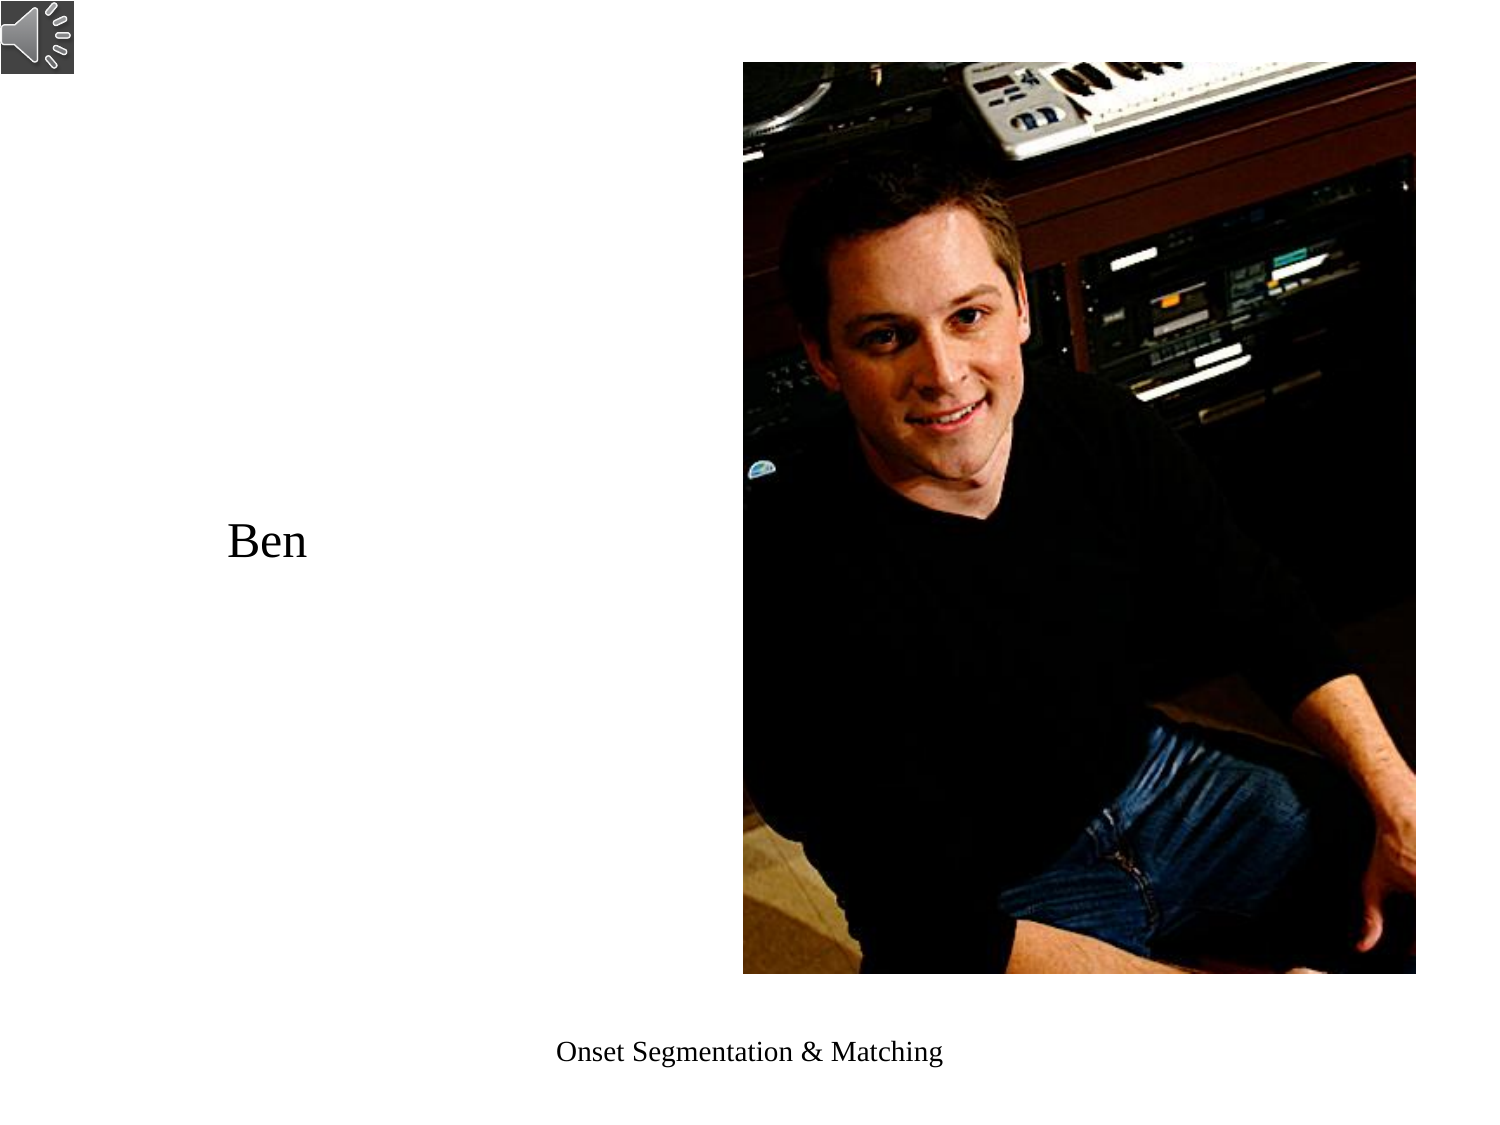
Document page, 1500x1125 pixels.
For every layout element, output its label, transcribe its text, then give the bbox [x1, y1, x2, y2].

text_box Ben [212, 499, 525, 575]
footer Onset Segmentation & Matching [512, 1025, 988, 1100]
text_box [743, 62, 1416, 974]
picture [0, 0, 75, 75]
